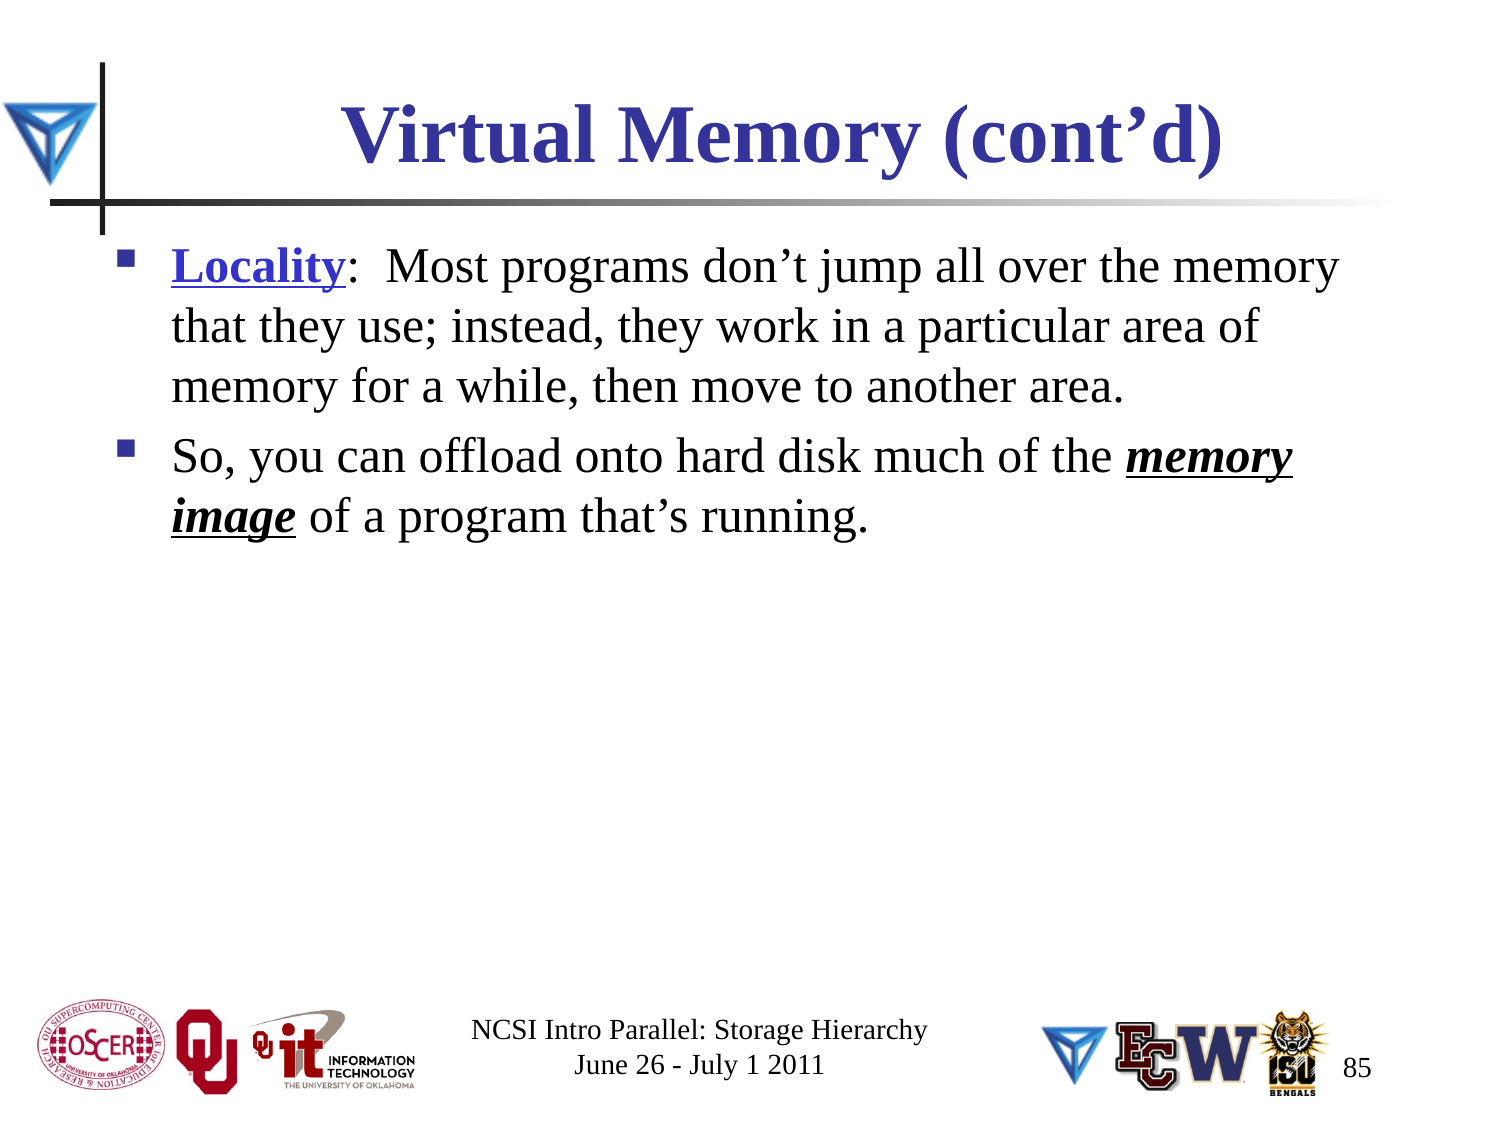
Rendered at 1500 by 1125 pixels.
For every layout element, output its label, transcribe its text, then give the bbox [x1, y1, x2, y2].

picture [37, 999, 165, 1090]
picture [174, 999, 425, 1099]
picture [1254, 1091, 1330, 1096]
picture [0, 99, 99, 190]
title Virtual Memory (cont’d) [124, 74, 1442, 187]
slide_number 85 [1174, 1015, 1388, 1091]
list Locality: Most programs don’t jump all over the memory that they use; instead, they work in a particular area of memory for a while, then move to another area. So, you can offload onto hard disk much of the memory image of a program that’s running. [99, 224, 1376, 988]
picture [1254, 1010, 1330, 1015]
text_box NCSI Intro Parallel: Storage Hierarchy June 26 - July 1 2011 [262, 1012, 1138, 1088]
picture [1111, 1021, 1174, 1091]
